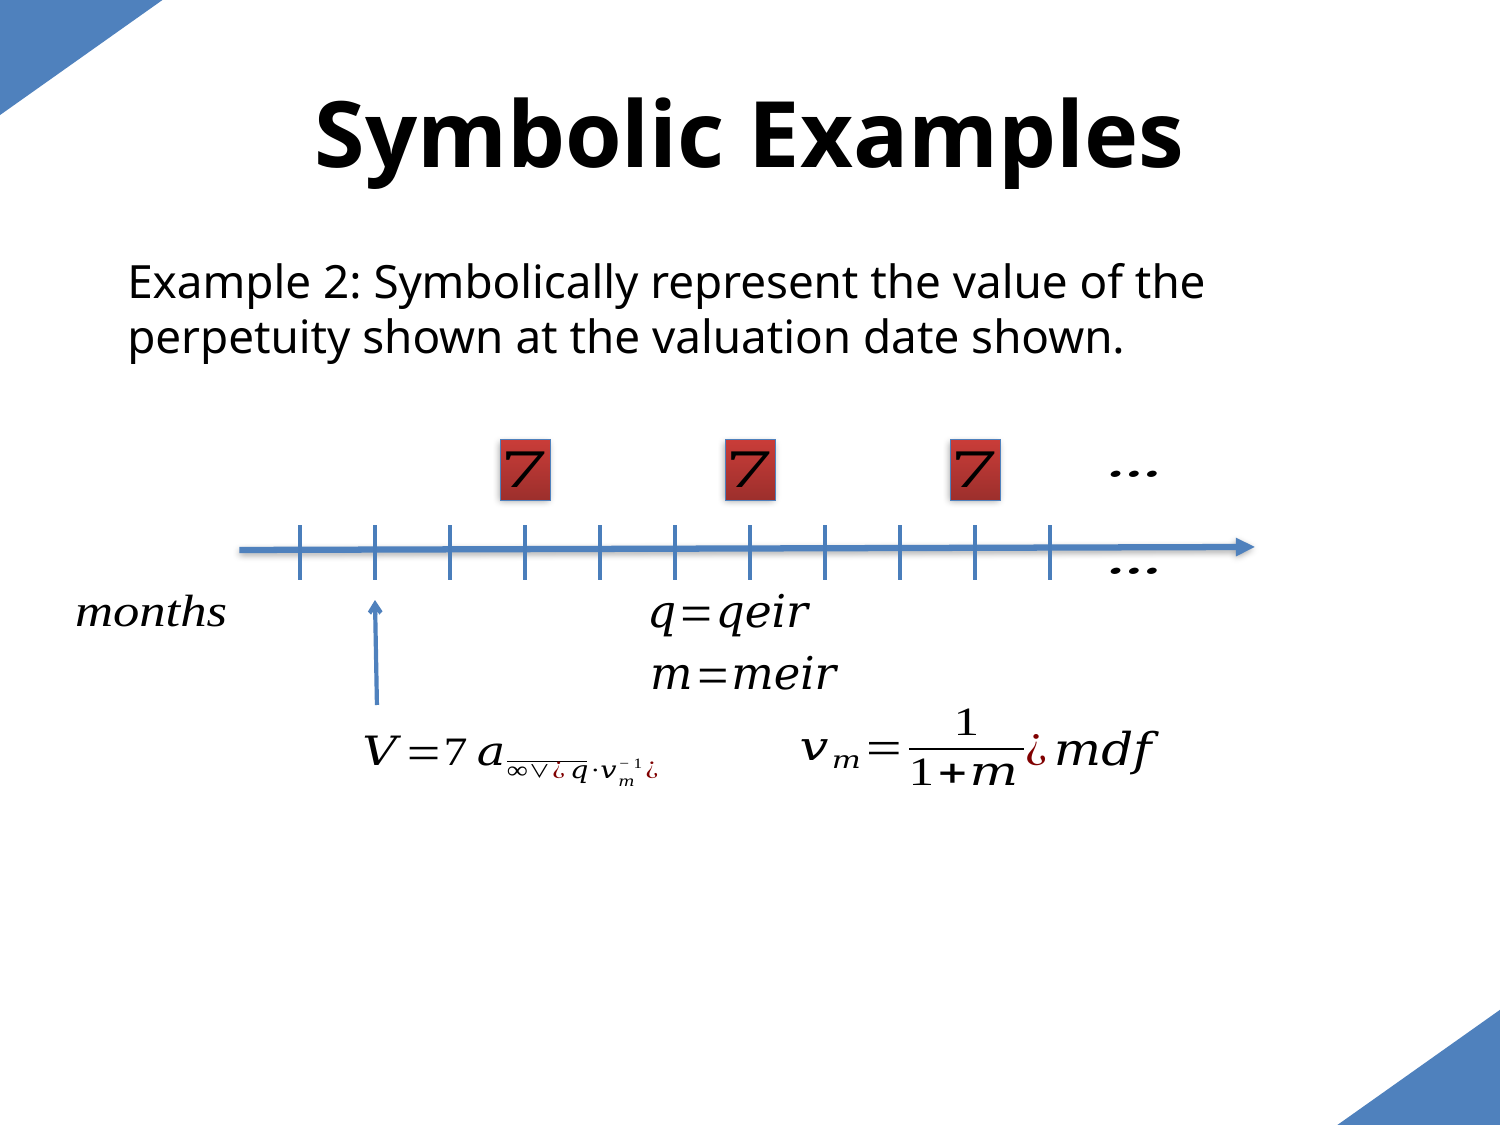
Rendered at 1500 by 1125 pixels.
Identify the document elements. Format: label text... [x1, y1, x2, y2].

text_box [604, 546, 670, 551]
text_box Example 2: Symbolically represent the value of the perpetuity shown at the valuation date shown. [75, 245, 1400, 375]
text_box Symbolic Examples [37, 37, 1463, 225]
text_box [904, 546, 970, 551]
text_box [679, 546, 745, 551]
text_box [379, 546, 445, 551]
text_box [304, 546, 370, 551]
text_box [529, 546, 595, 551]
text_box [979, 546, 1045, 551]
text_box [829, 546, 895, 551]
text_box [1054, 546, 1255, 551]
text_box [454, 546, 520, 551]
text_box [754, 546, 820, 551]
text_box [374, 599, 378, 706]
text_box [239, 546, 295, 551]
